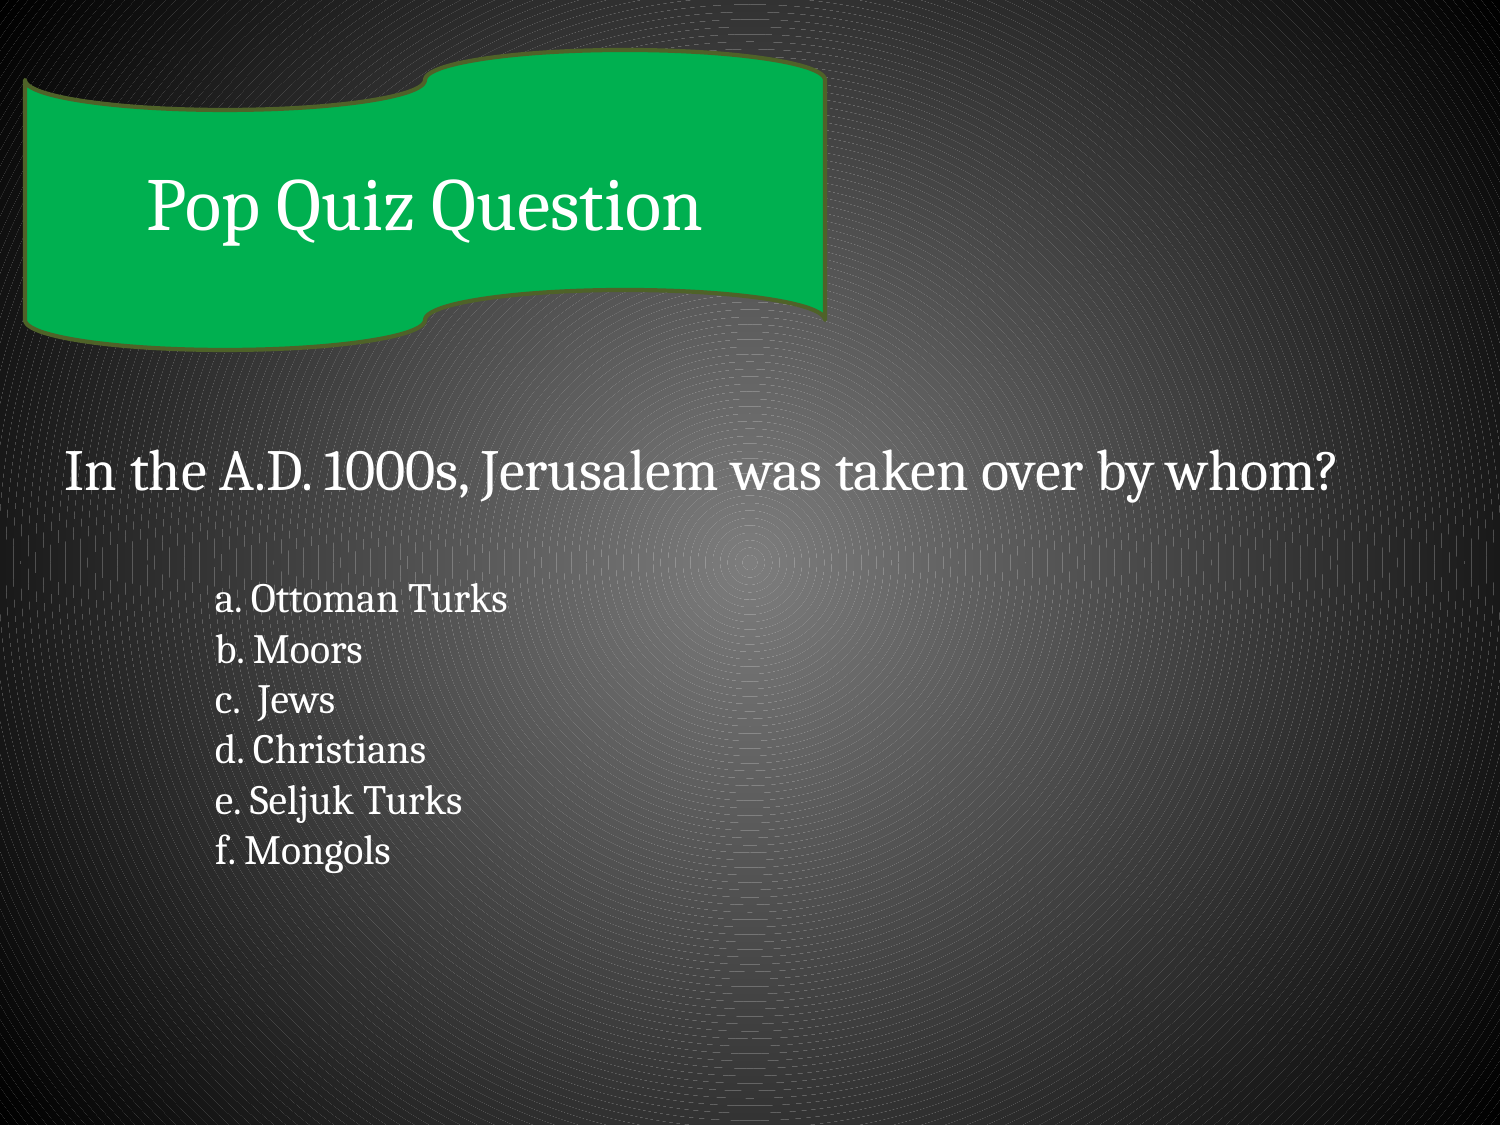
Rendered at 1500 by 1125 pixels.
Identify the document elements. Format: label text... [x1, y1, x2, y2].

text_box In the A.D. 1000s, Jerusalem was taken over by whom? a. Ottoman Turks b. Moors c. Jews d. Christians e. Seljuk Turks f. Mongols [50, 424, 1500, 880]
text_box Pop Quiz Question [22, 47, 828, 353]
